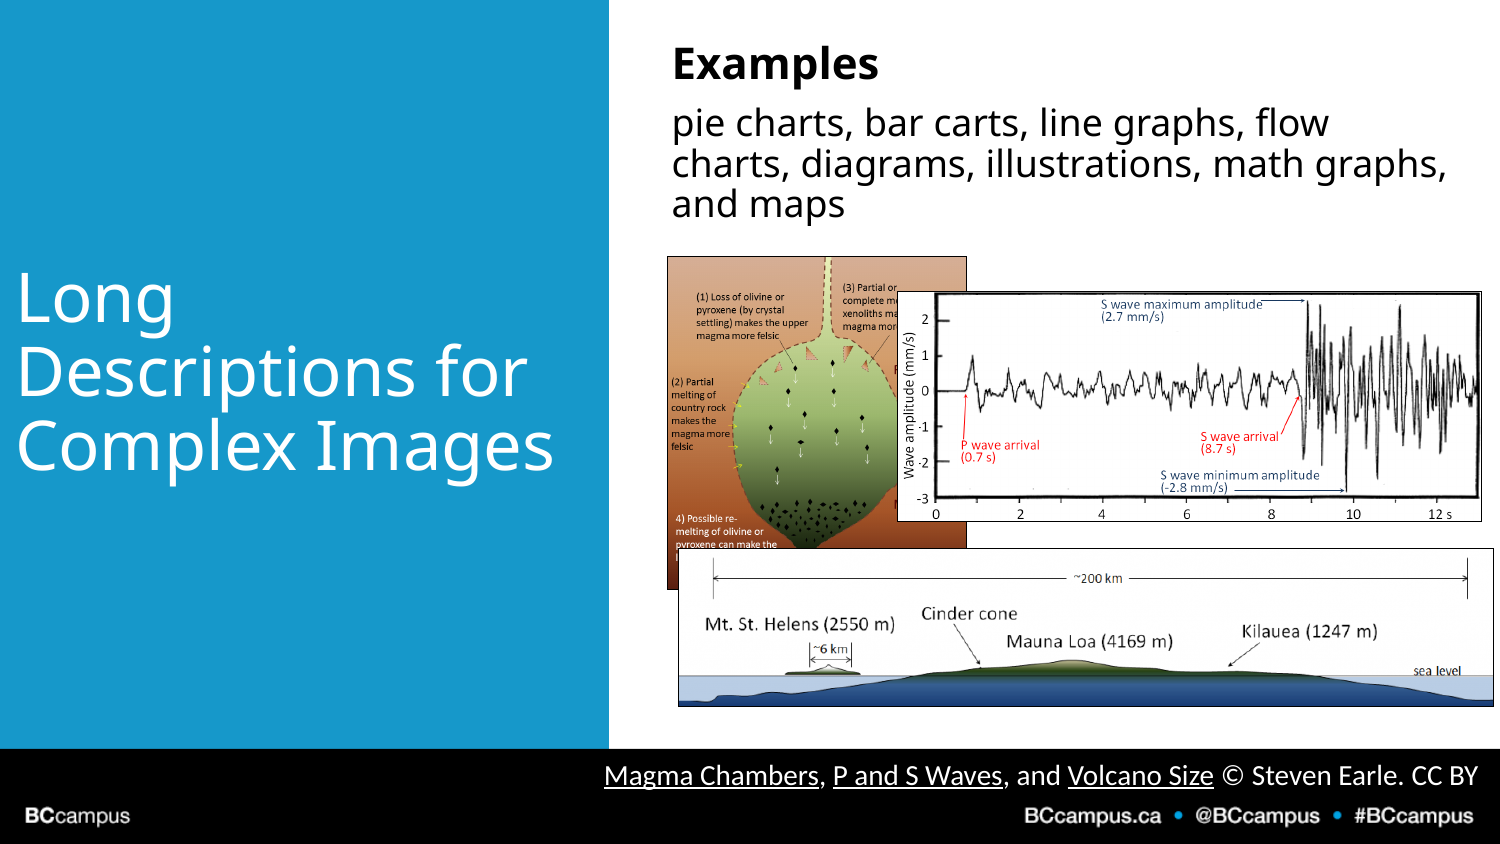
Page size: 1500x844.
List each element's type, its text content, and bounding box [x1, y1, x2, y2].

picture [0, 799, 1500, 844]
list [667, 256, 967, 590]
title Long Descriptions for Complex Images [0, 0, 609, 748]
text_box Magma Chambers, P and S Waves, and Volcano Size © Steven Earle. CC BY [0, 748, 1500, 799]
picture [609, 0, 1500, 748]
list Examples pie charts, bar carts, line graphs, flow charts, diagrams, illustrations, math graphs, and maps [656, 34, 1472, 407]
